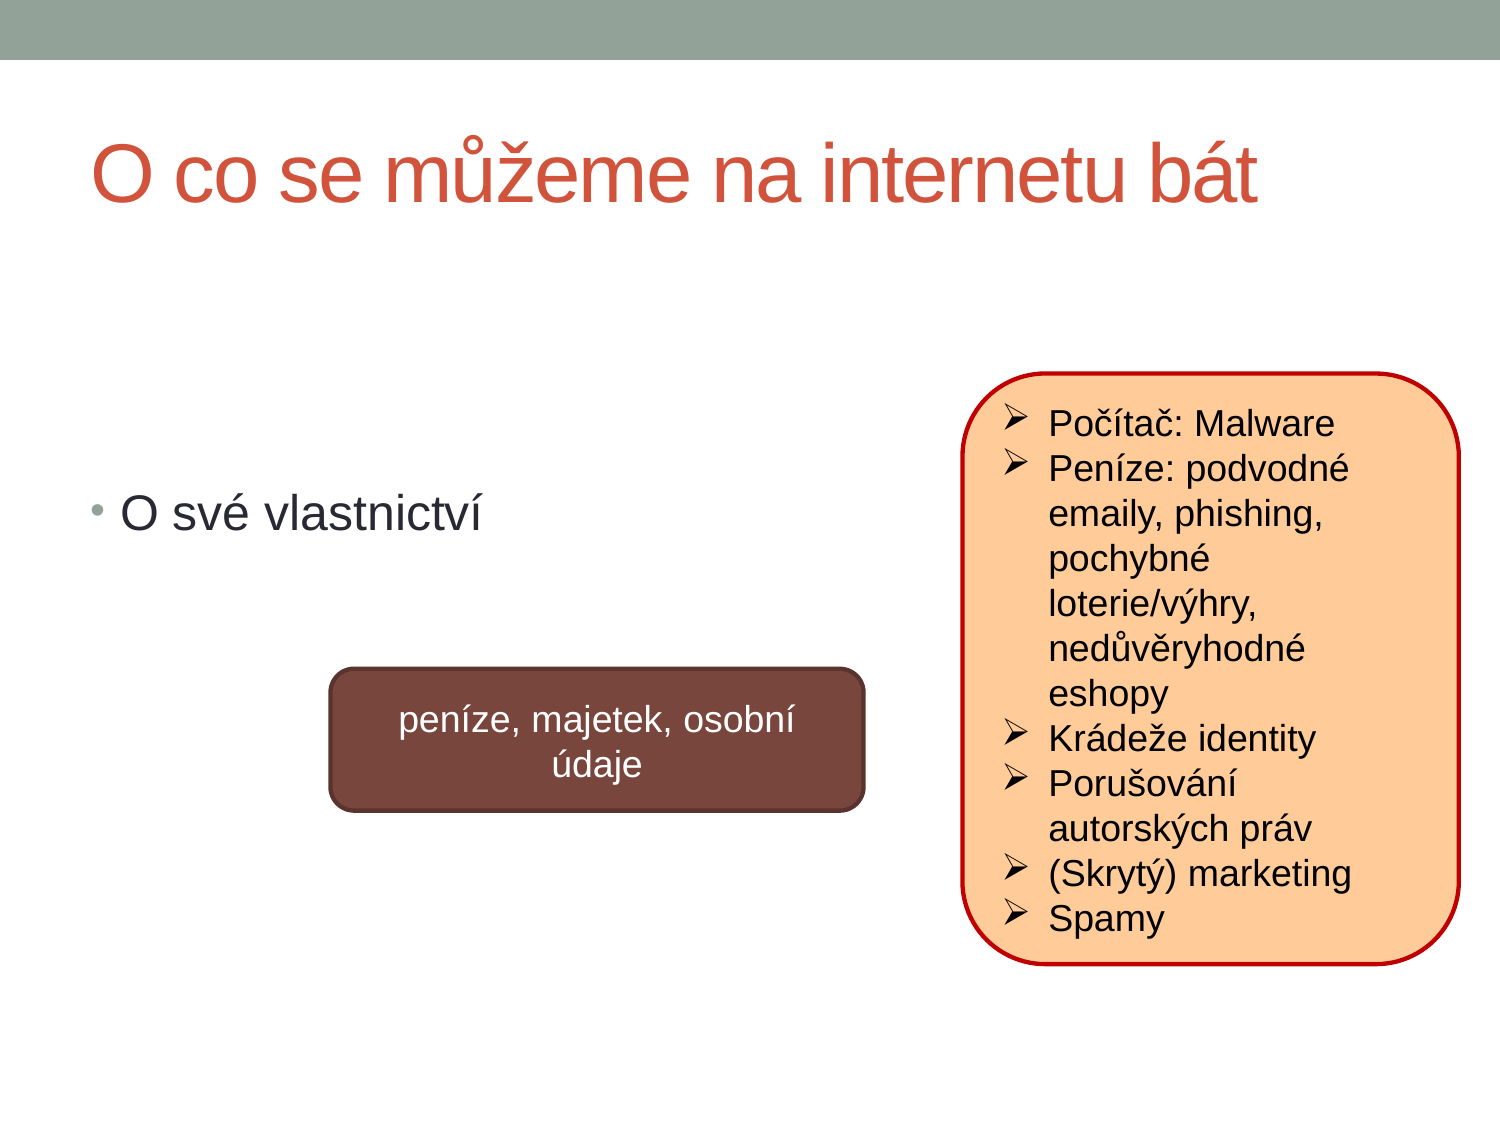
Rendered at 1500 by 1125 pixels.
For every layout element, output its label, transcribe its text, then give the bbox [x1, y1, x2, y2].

title O co se můžeme na internetu bát [75, 87, 1425, 250]
list O své vlastnictví [75, 262, 1425, 1063]
text_box peníze, majetek, osobní údaje [328, 666, 866, 813]
text_box Počítač: Malware Peníze: podvodné emaily, phishing, pochybné loterie/výhry, nedůvěryhodné eshopy Krádeže identity Porušování autorských práv (Skrytý) marketing Spamy [960, 371, 1461, 967]
